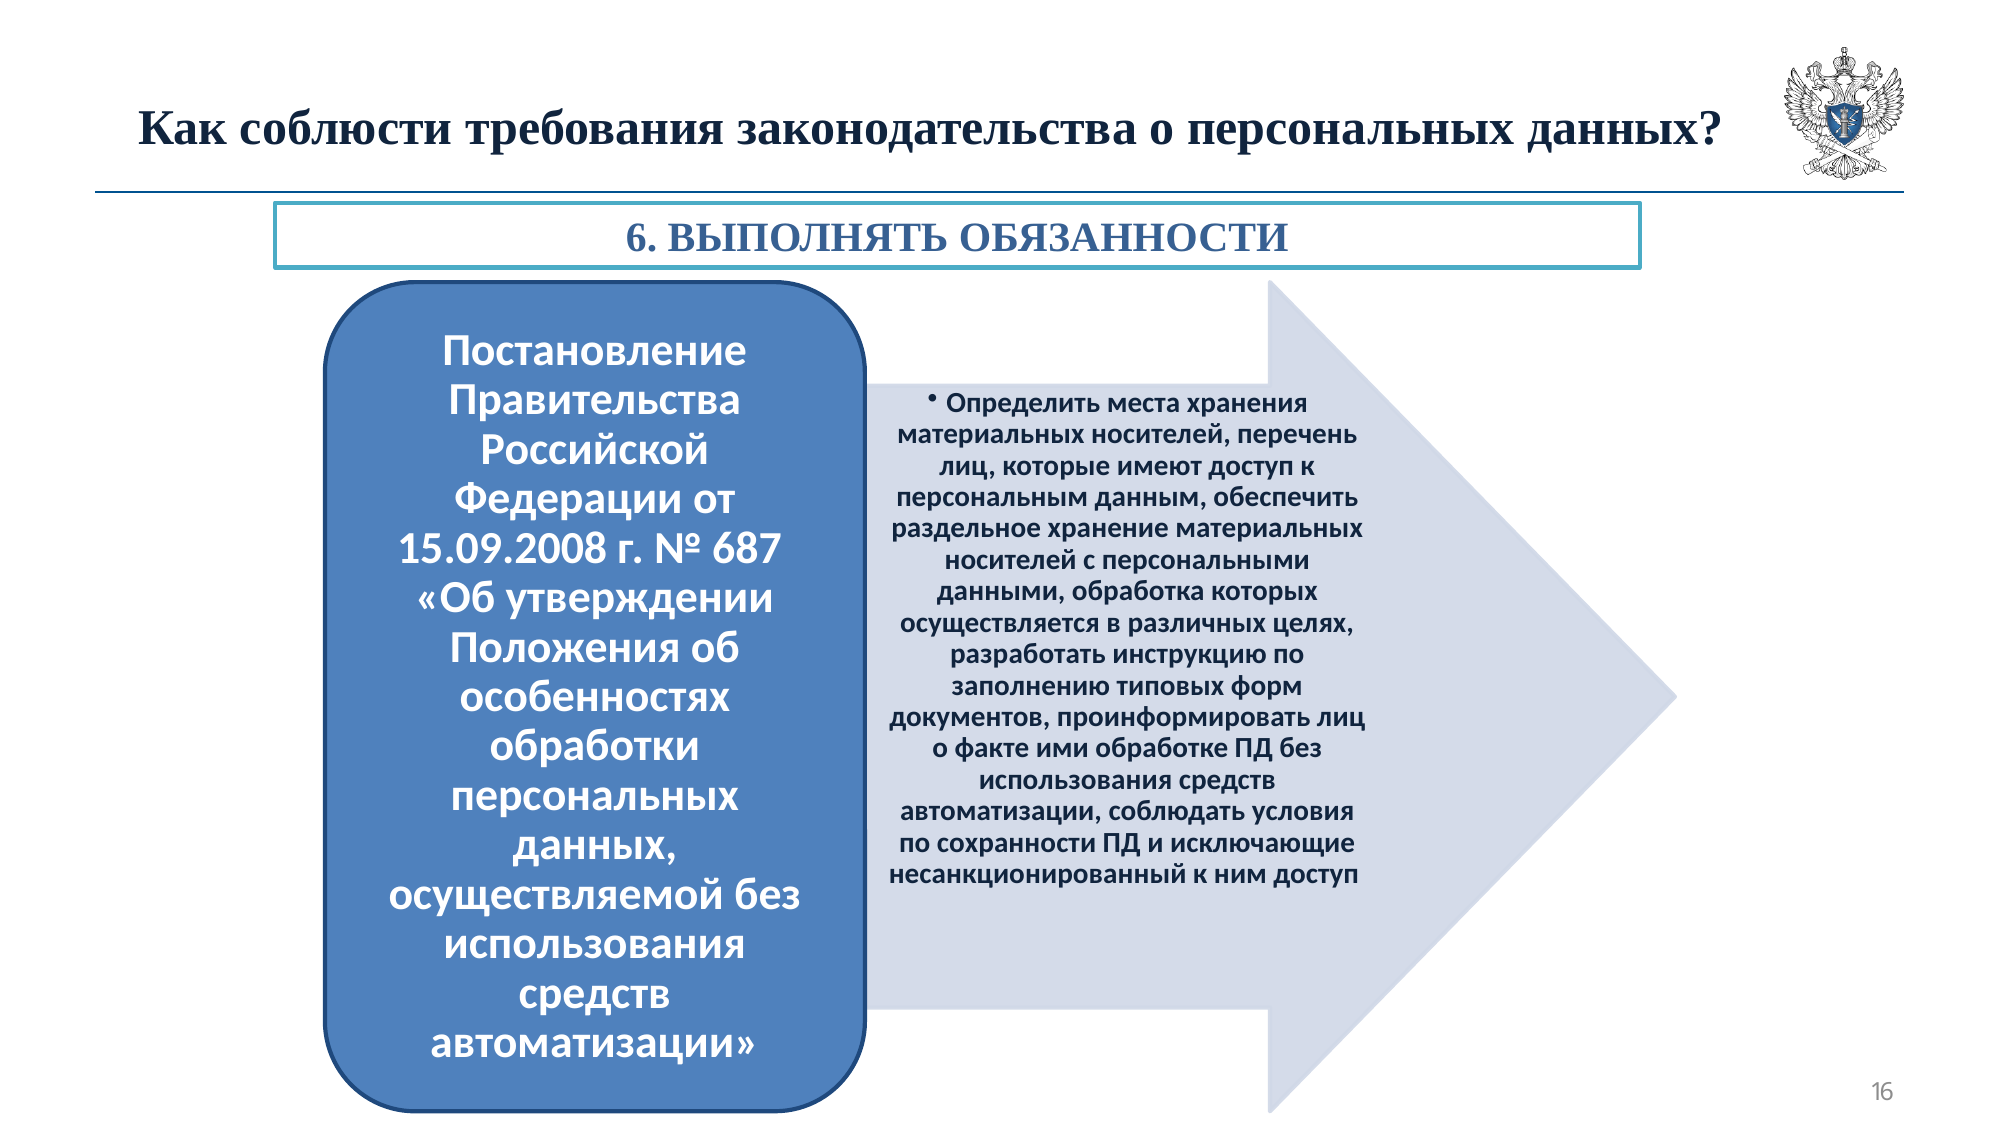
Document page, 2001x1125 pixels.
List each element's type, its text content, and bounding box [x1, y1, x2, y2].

text_box 6. ВЫПОЛНЯТЬ ОБЯЗАННОСТИ [273, 201, 1642, 270]
text_box Как соблюсти требования законодательства о персональных данных? [99, 87, 1763, 163]
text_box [324, 281, 1676, 1112]
picture [1784, 47, 1904, 180]
slide_number 16 [1863, 1074, 1896, 1125]
